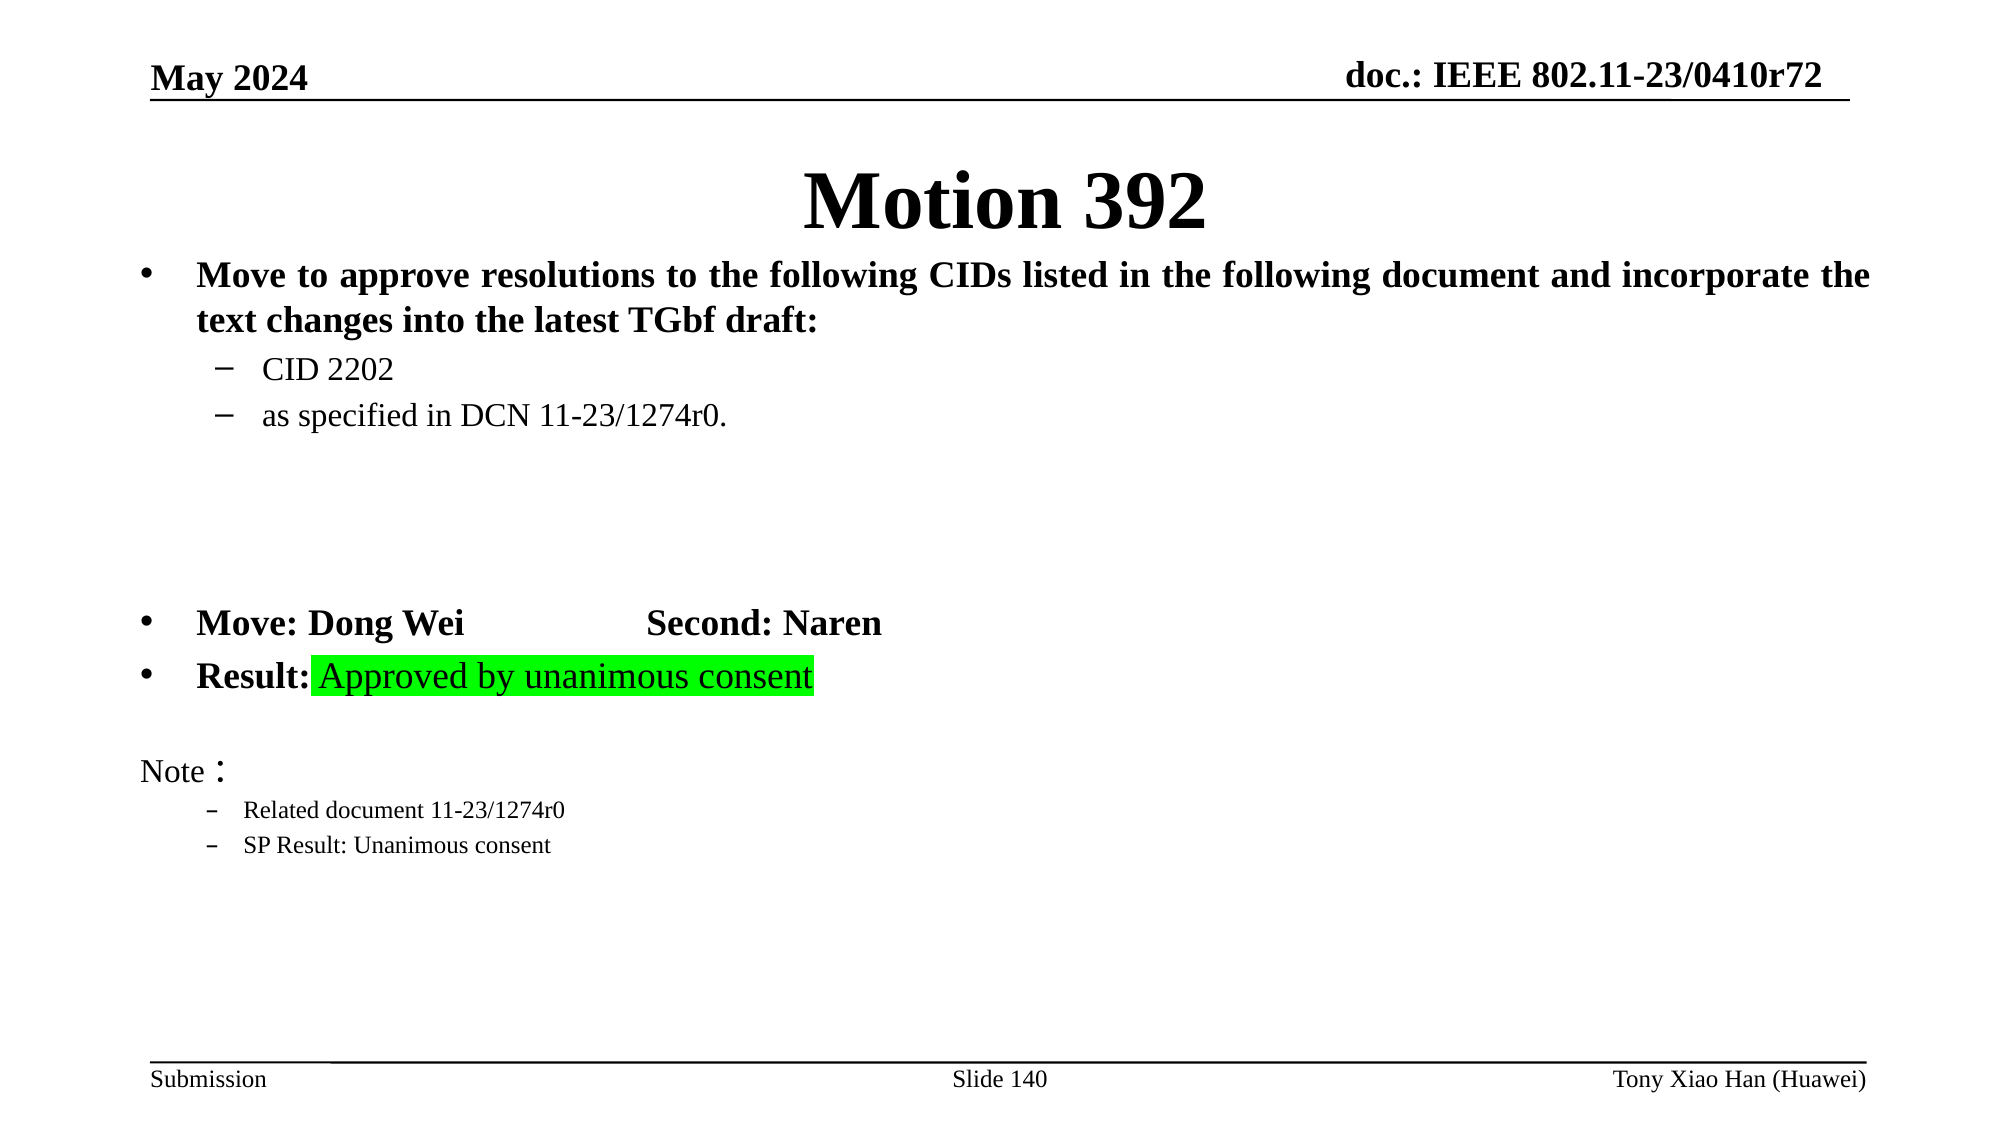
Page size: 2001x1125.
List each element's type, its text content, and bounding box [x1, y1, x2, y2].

text_box Move to approve resolutions to the following CIDs listed in the following document and incorporate the text changes into the latest TGbf draft: CID 2202 as specified in DCN 11-23/1274r0. Move: Dong Wei Second: Naren Result: Approved by unanimous consent Note： Related document 11-23/1274r0 SP Result: Unanimous consent [125, 212, 1888, 900]
text_box Motion 392 [368, 137, 1644, 212]
